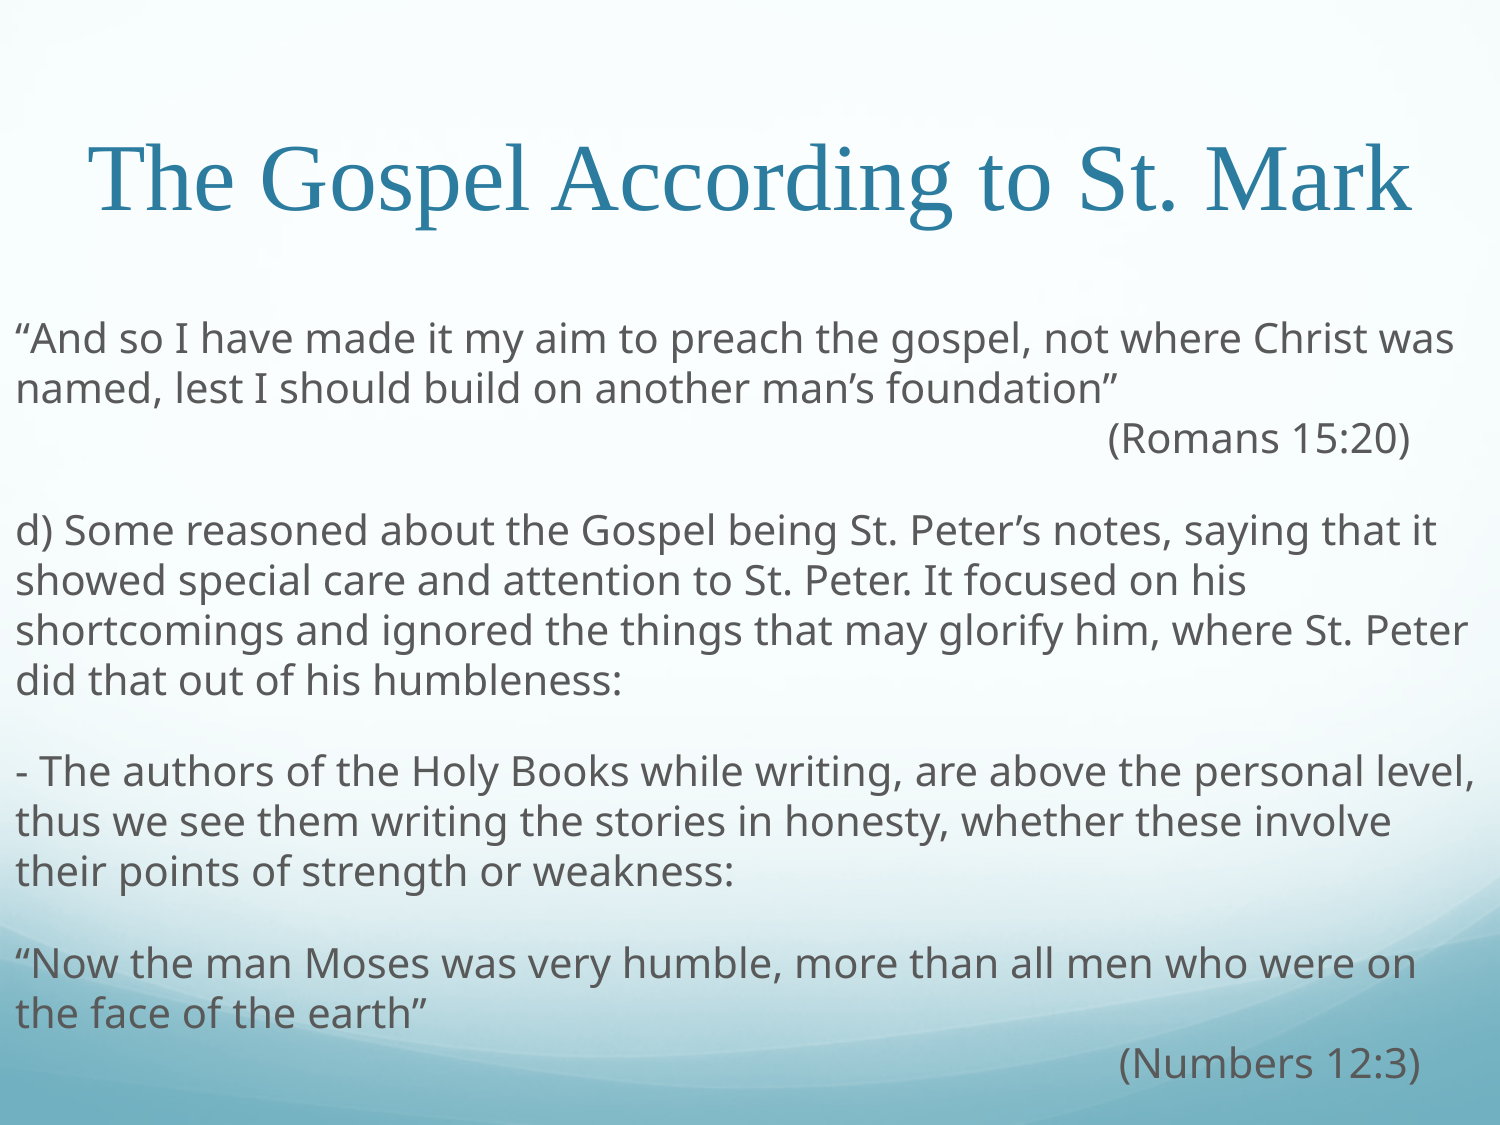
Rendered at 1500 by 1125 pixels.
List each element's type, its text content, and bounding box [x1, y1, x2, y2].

title The Gospel According to St. Mark [67, 17, 1433, 238]
list “And so I have made it my aim to preach the gospel, not where Christ was named, lest I should build on another man’s foundation” (Romans 15:20) d) Some reasoned about the Gospel being St. Peter’s notes, saying that it showed special care and attention to St. Peter. It focused on his shortcomings and ignored the things that may glorify him, where St. Peter did that out of his humbleness: - The authors of the Holy Books while writing, are above the personal level, thus we see them writing the stories in honesty, whether these involve their points of strength or weakness: “Now the man Moses was very humble, more than all men who were on the face of the earth” (Numbers 12:3) [0, 304, 1500, 1125]
